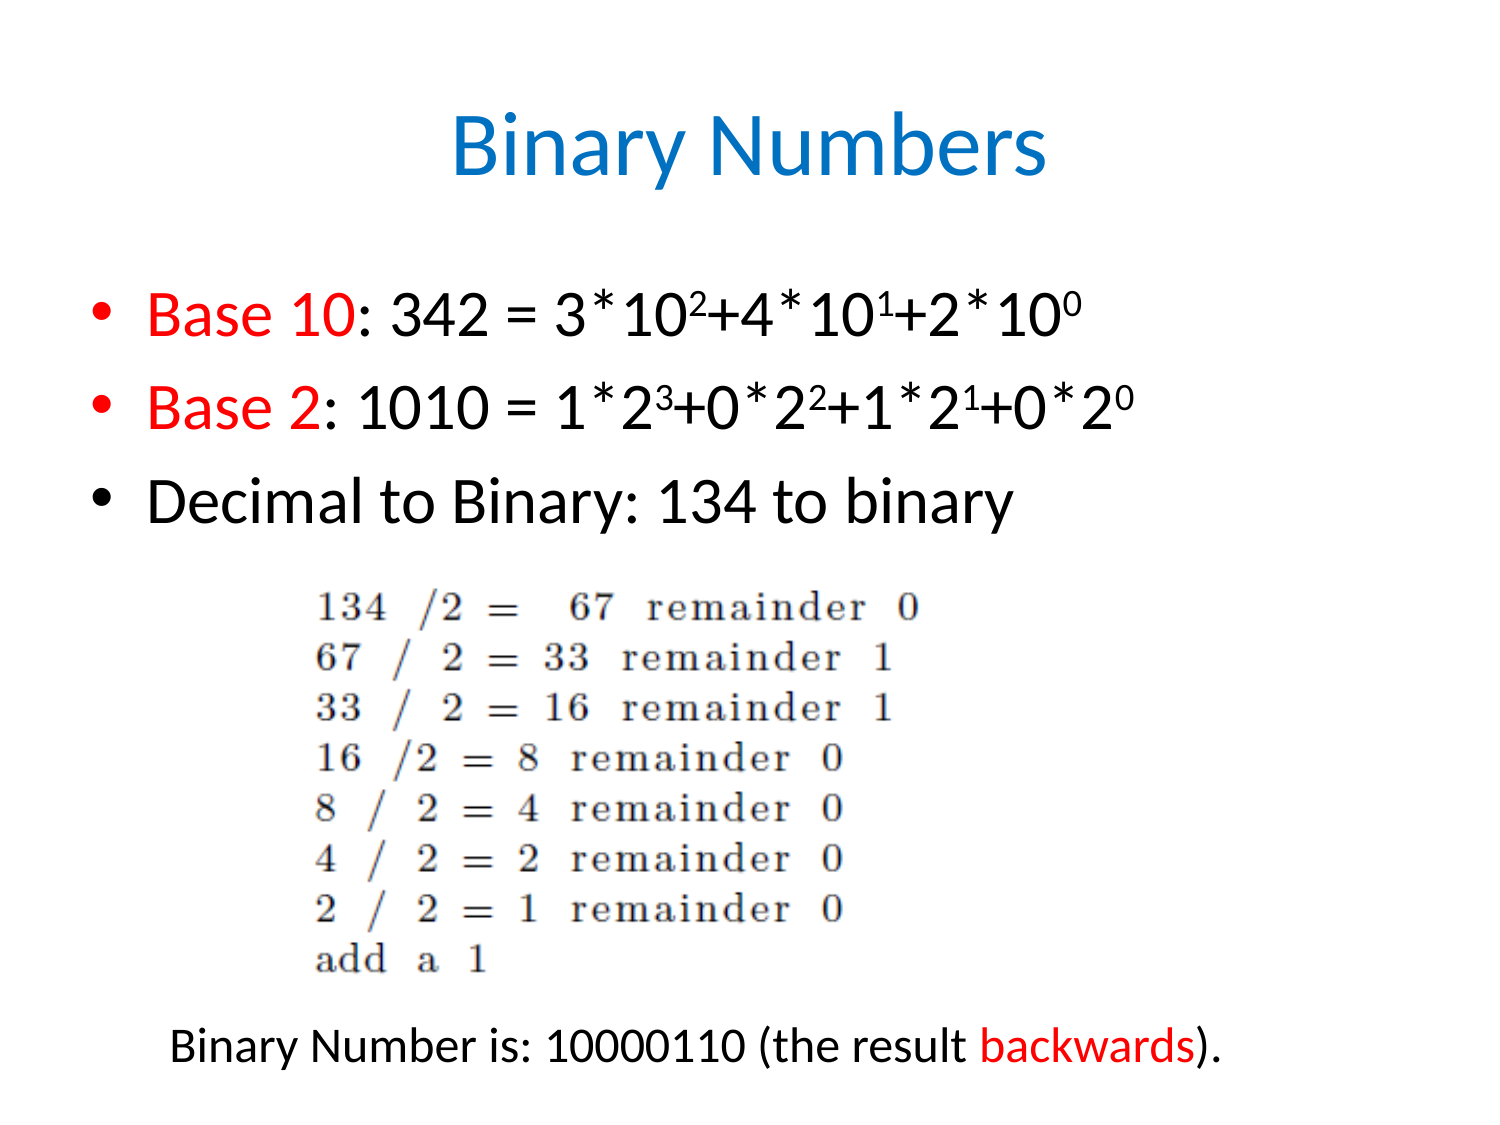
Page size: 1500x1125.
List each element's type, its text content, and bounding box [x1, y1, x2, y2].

title Binary Numbers [75, 45, 1425, 233]
list Base 10: 342 = 3*102+4*101+2*100 Base 2: 1010 = 1*23+0*22+1*21+0*20 Decimal to Binary: 134 to binary [75, 262, 1425, 1005]
text_box Binary Number is: 10000110 (the result backwards). [154, 1005, 1238, 1080]
picture [287, 587, 1051, 1006]
